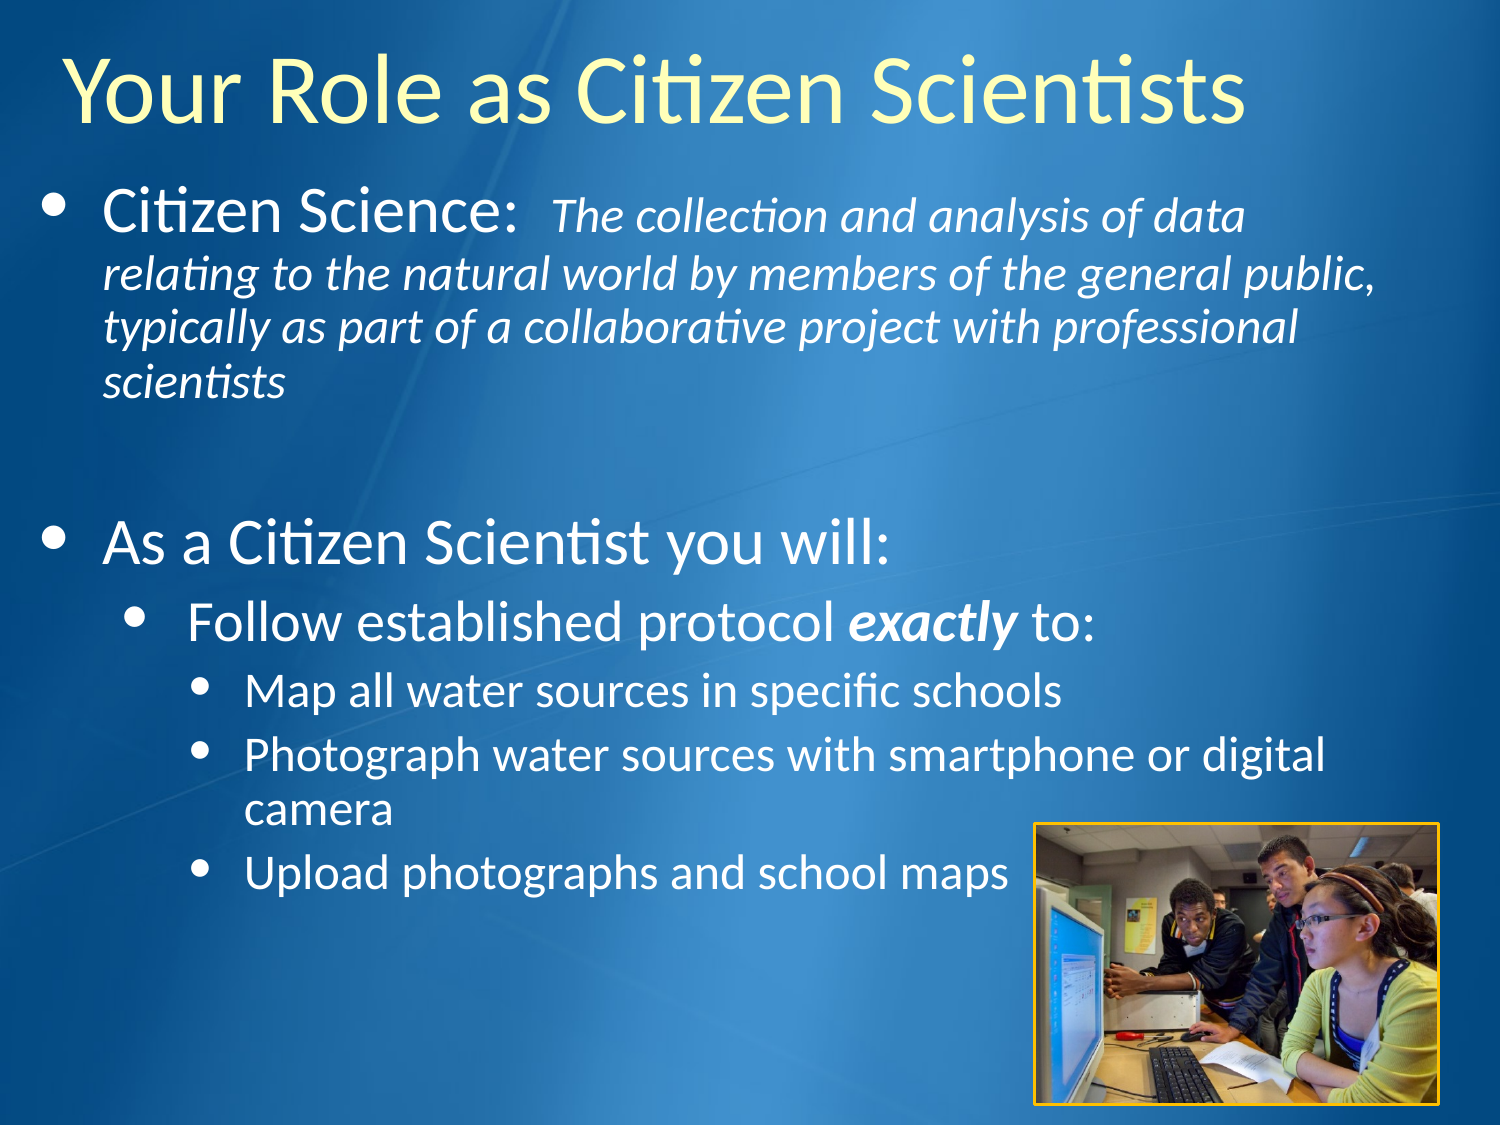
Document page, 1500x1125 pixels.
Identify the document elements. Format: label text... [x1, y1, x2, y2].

list Citizen Science: The collection and analysis of data relating to the natural world by members of the general public, typically as part of a collaborative project with professional scientists As a Citizen Scientist you will: Follow established protocol exactly to: Map all water sources in specific schools Photograph water sources with smartphone or digital camera Upload photographs and school maps [37, 174, 1413, 1000]
title Your Role as Citizen Scientists [62, 37, 1438, 147]
picture [0, 0, 1500, 1125]
